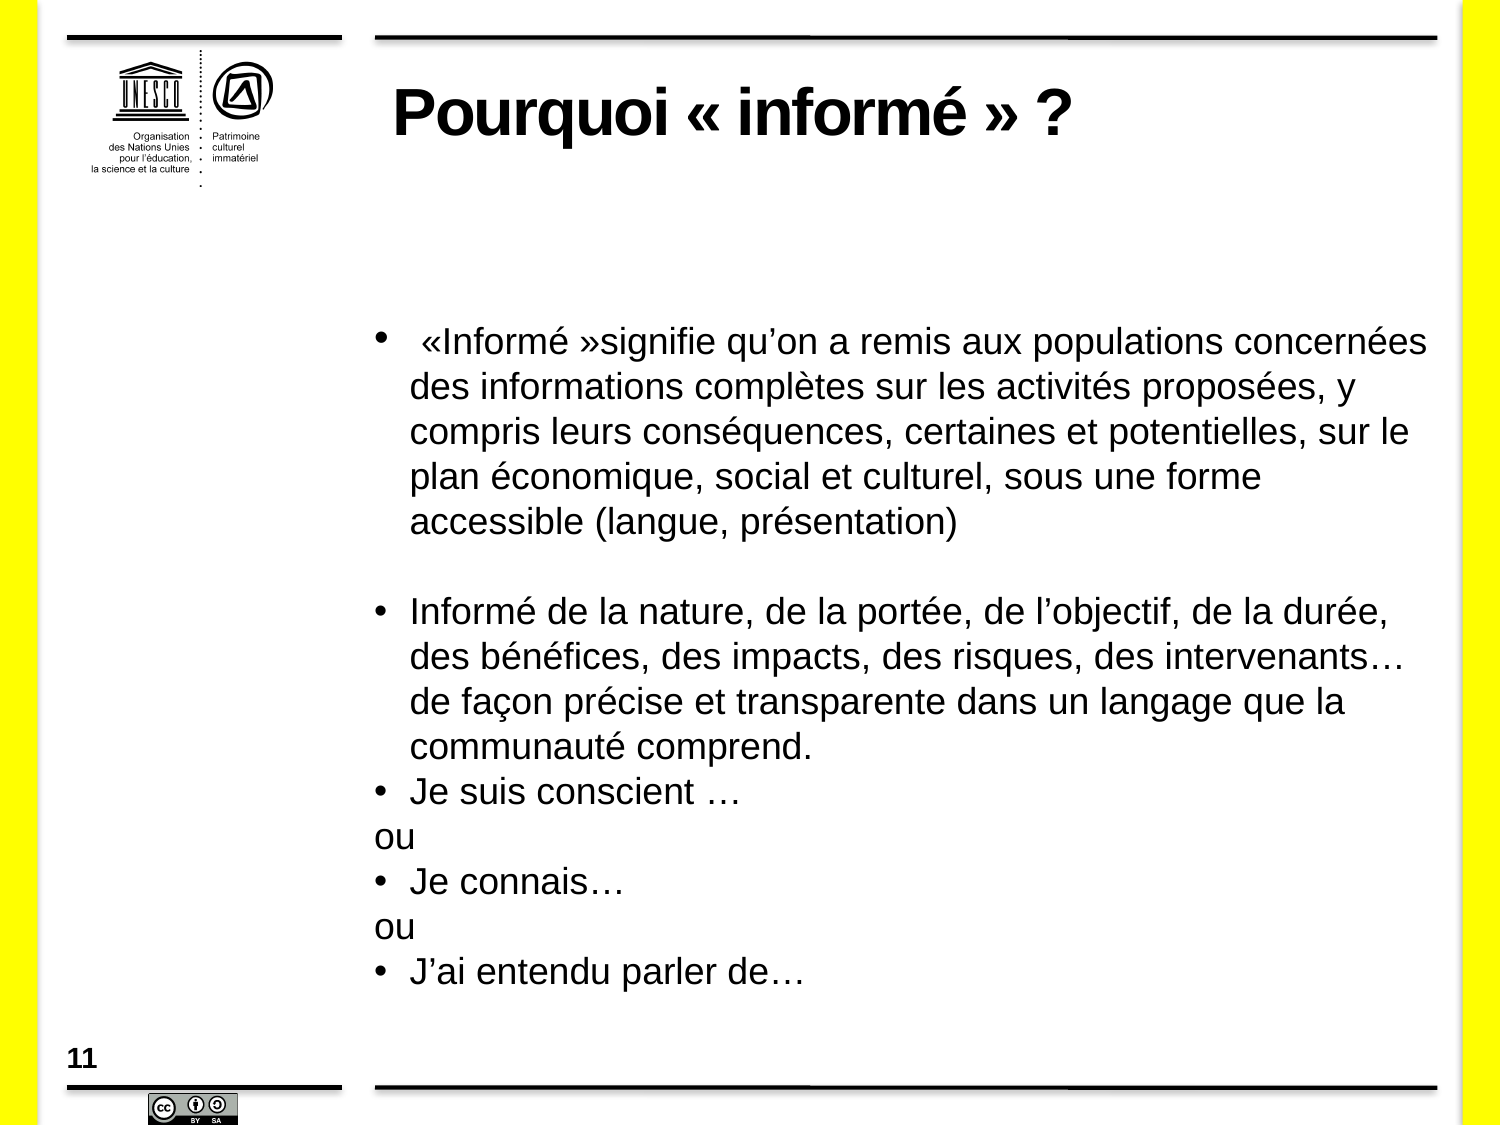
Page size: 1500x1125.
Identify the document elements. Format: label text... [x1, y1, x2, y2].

list «Informé »signifie qu’on a remis aux populations concernées des informations complètes sur les activités proposées, y compris leurs conséquences, certaines et potentielles, sur le plan économique, social et culturel, sous une forme accessible (langue, présentation) Informé de la nature, de la portée, de l’objectif, de la durée, des bénéfices, des impacts, des risques, des intervenants… de façon précise et transparente dans un langage que la communauté comprend. Je suis conscient … ou Je connais… ou J’ai entendu parler de… [374, 312, 1438, 1050]
title Pourquoi « informé » ? [374, 68, 1438, 150]
picture [91, 50, 273, 187]
picture [148, 1093, 238, 1125]
